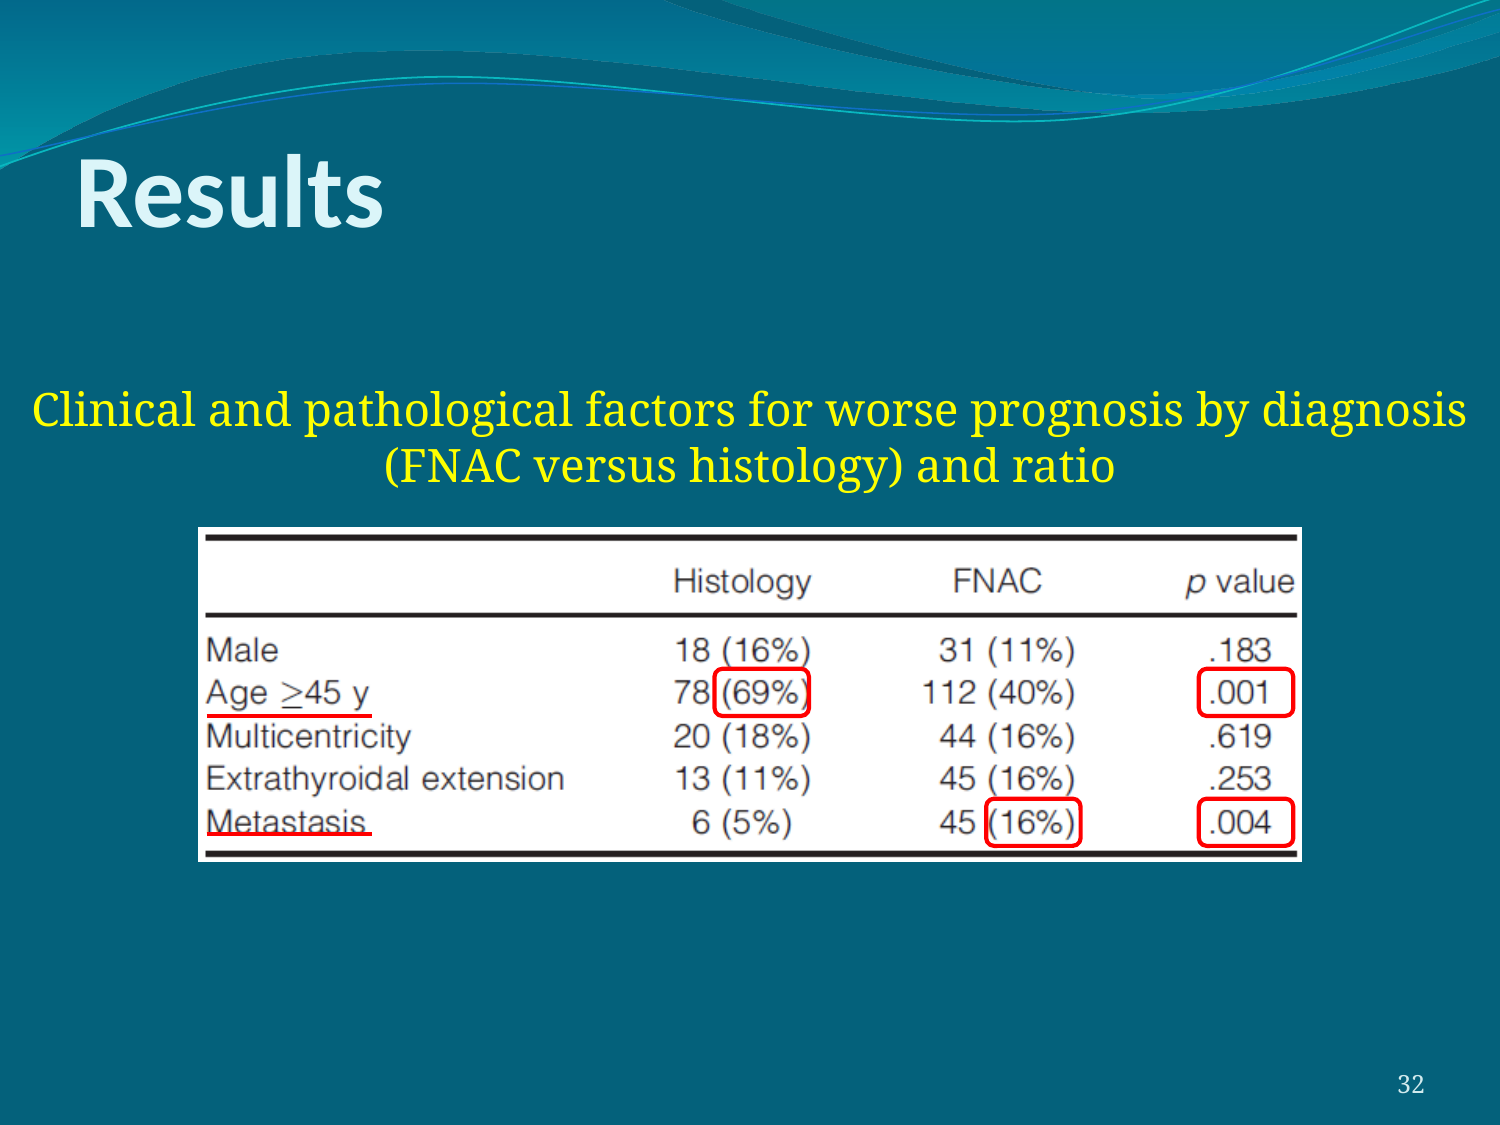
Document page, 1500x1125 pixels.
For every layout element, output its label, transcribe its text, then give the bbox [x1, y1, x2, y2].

picture [199, 528, 1301, 861]
text_box Clinical and pathological factors for worse prognosis by diagnosis (FNAC versus histology) and ratio [29, 373, 1471, 492]
slide_number 32 [1299, 1042, 1425, 1103]
title Results [75, 115, 1425, 303]
